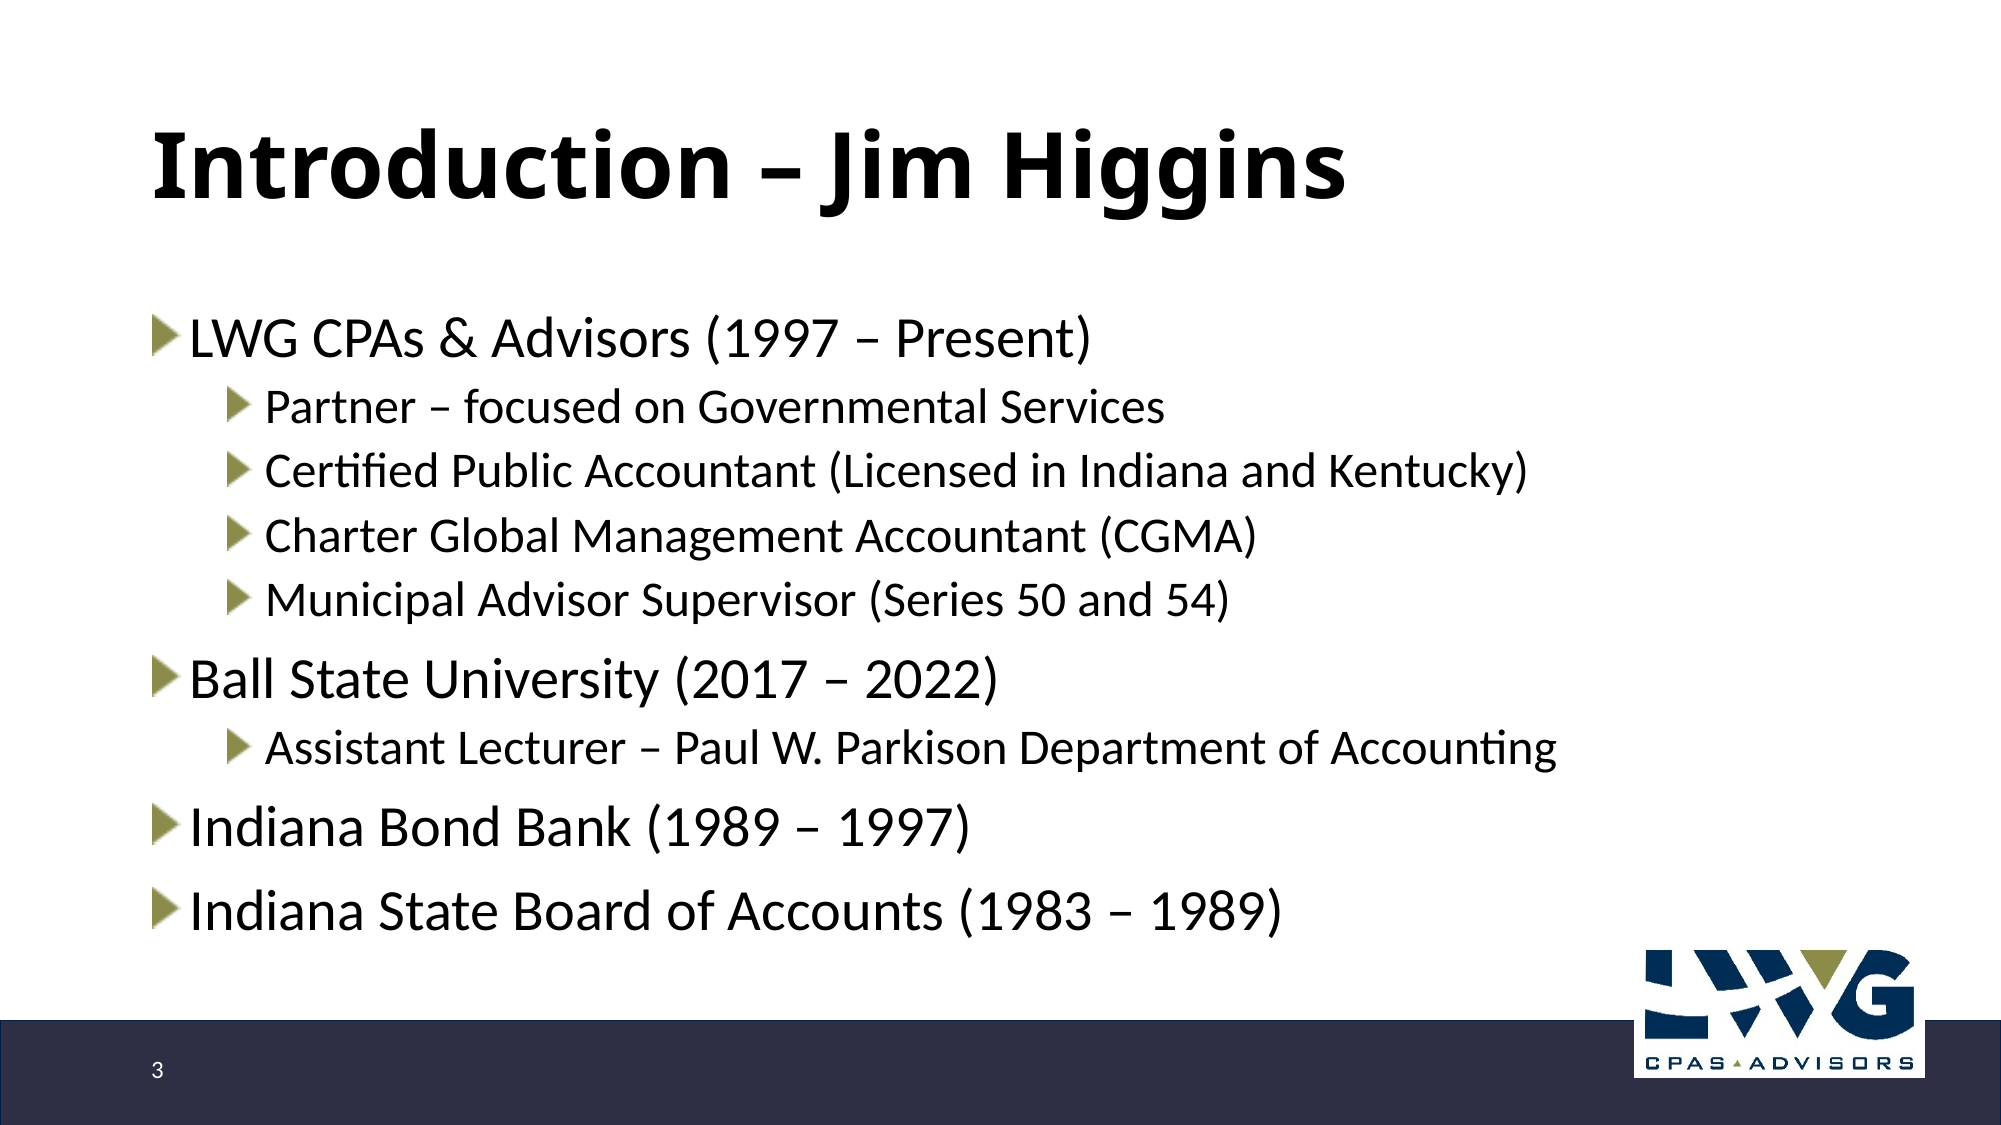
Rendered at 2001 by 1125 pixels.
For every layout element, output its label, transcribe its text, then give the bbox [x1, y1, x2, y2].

list LWG CPAs & Advisors (1997 – Present) Partner – focused on Governmental Services Certified Public Accountant (Licensed in Indiana and Kentucky) Charter Global Management Accountant (CGMA) Municipal Advisor Supervisor (Series 50 and 54) Ball State University (2017 – 2022) Assistant Lecturer – Paul W. Parkison Department of Accounting Indiana Bond Bank (1989 – 1997) Indiana State Board of Accounts (1983 – 1989) [137, 299, 1863, 1014]
picture [227, 515, 252, 551]
picture [152, 803, 181, 845]
picture [152, 655, 181, 697]
picture [227, 451, 252, 487]
picture [1634, 948, 1925, 1078]
picture [152, 887, 181, 929]
picture [152, 314, 181, 356]
picture [227, 386, 252, 422]
title Introduction – Jim Higgins [137, 59, 1863, 278]
picture [227, 728, 252, 764]
picture [227, 579, 252, 615]
